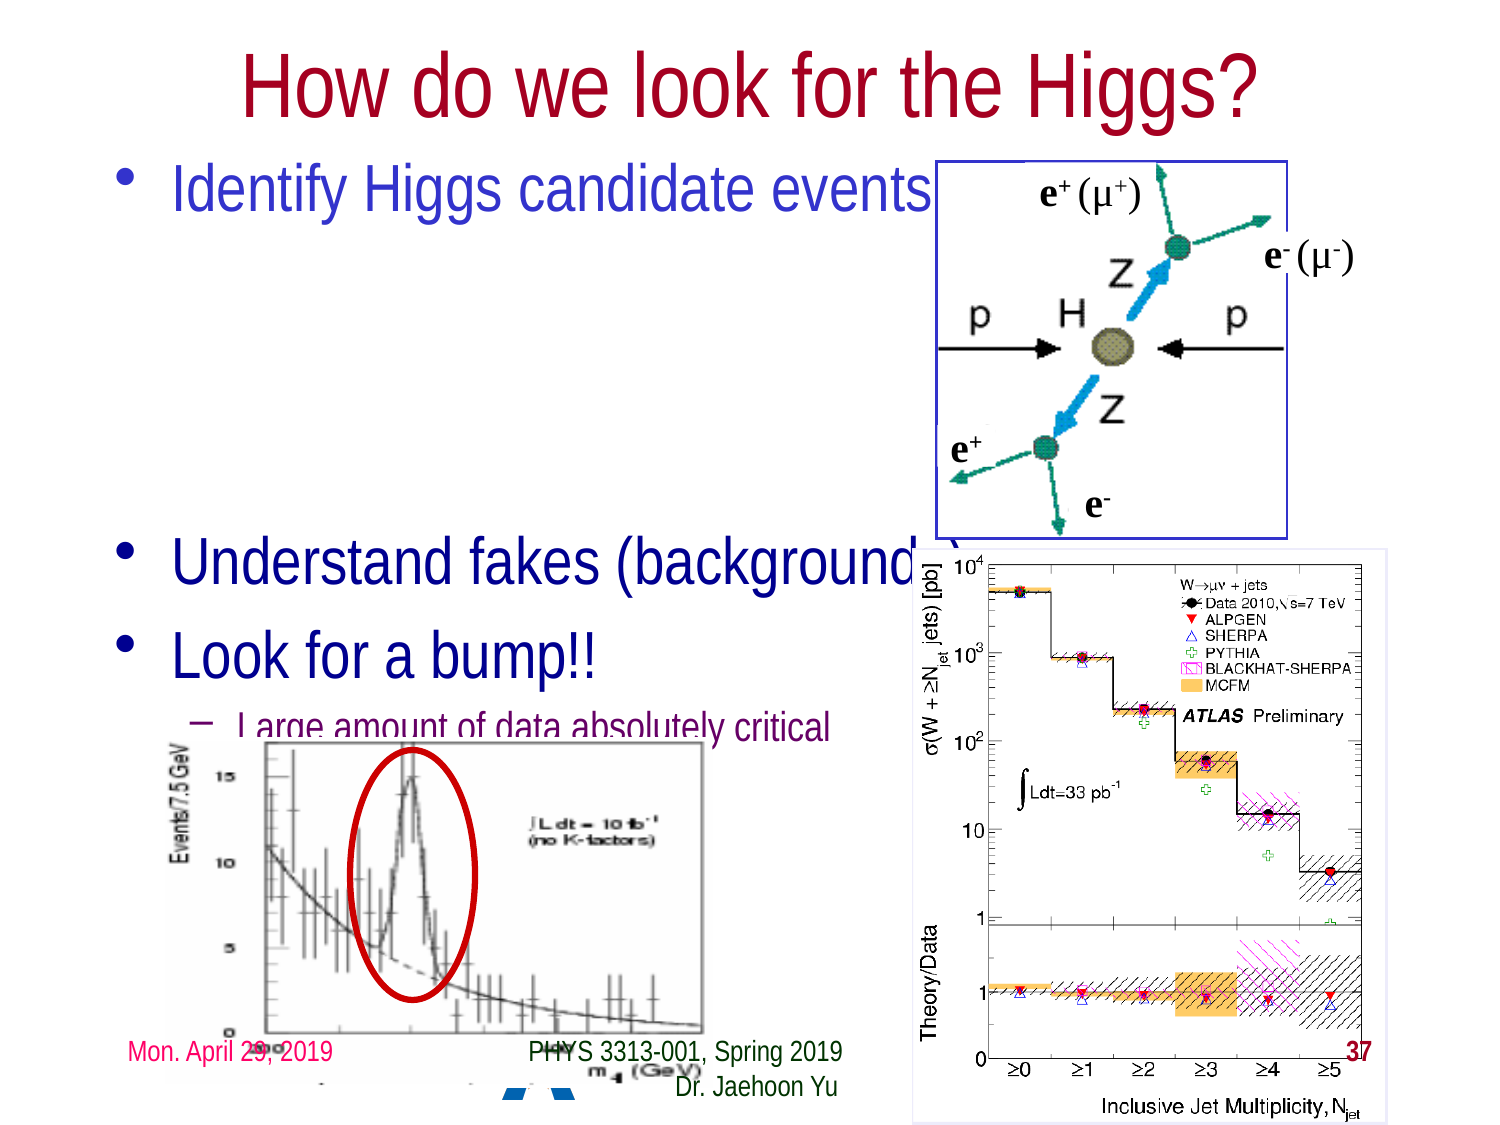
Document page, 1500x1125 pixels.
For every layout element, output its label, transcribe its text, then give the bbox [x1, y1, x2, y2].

list Identify Higgs candidate events Understand fakes (backgrounds) Look for a bump!! Large amount of data absolutely critical [99, 137, 1438, 951]
picture [912, 547, 1388, 1125]
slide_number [112, 1024, 426, 1101]
picture [149, 737, 713, 1100]
title How do we look for the Higgs? [112, 12, 1388, 137]
footer PHYS 3313-001, Spring 2019 Dr. Jaehoon Yu [512, 1024, 907, 1101]
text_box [937, 162, 1376, 538]
